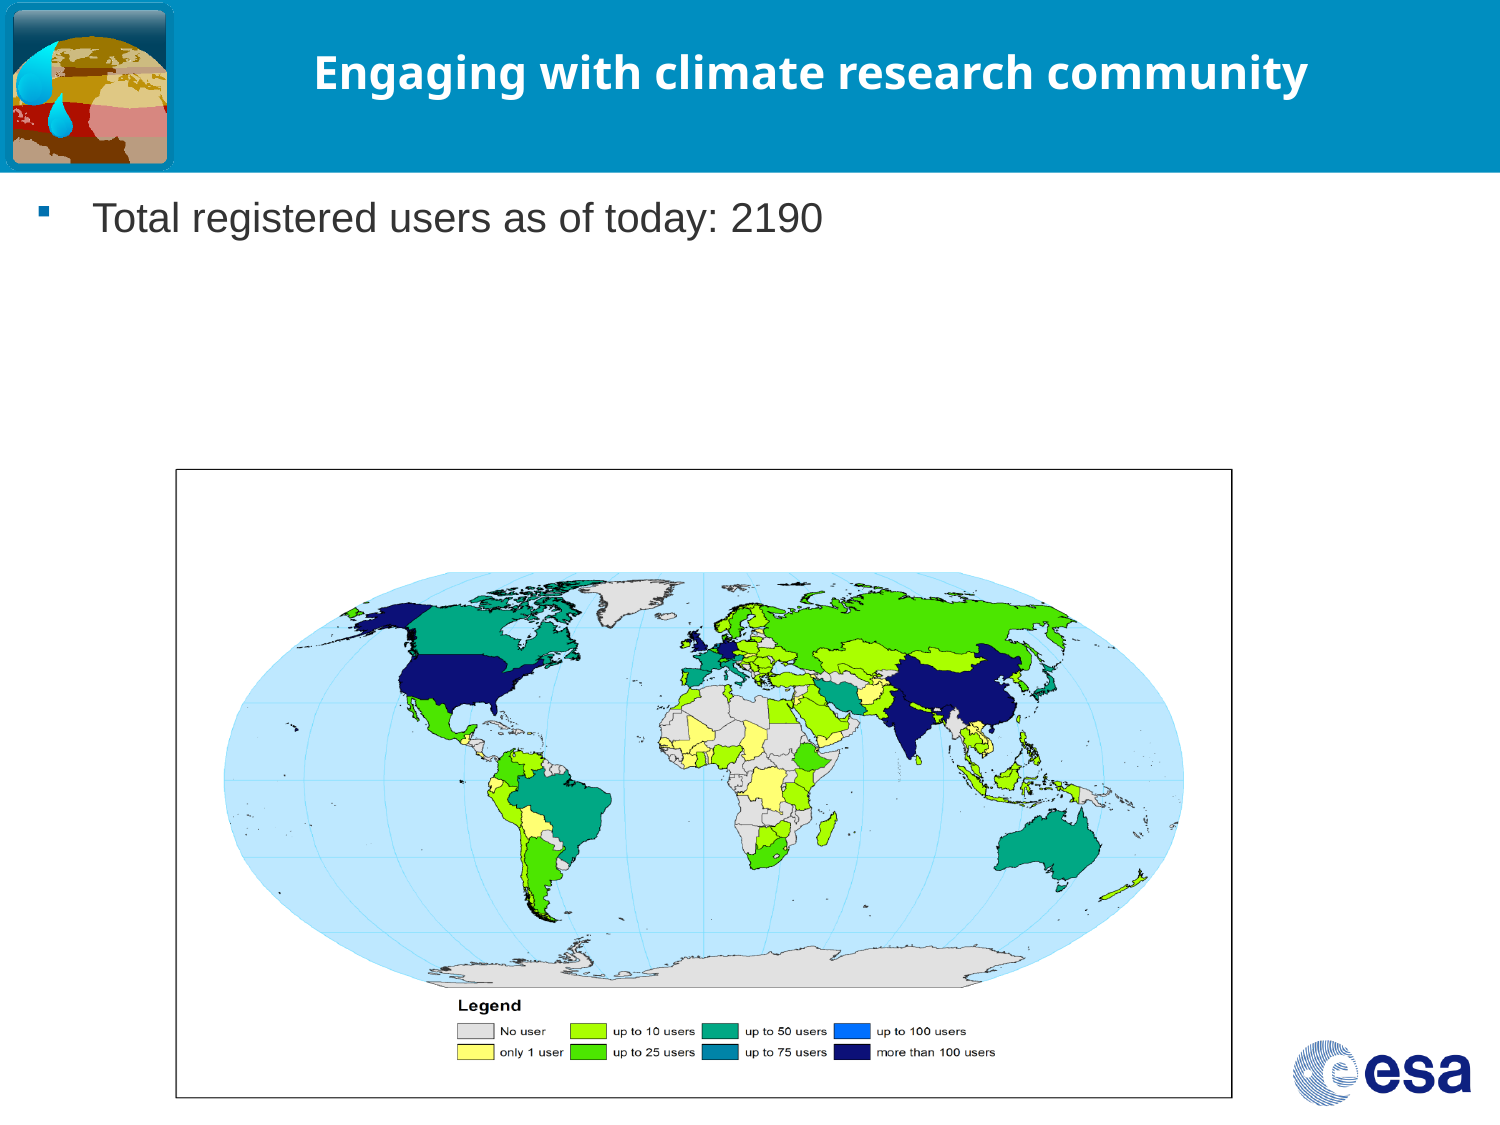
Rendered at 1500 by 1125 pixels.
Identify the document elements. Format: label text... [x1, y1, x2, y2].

picture [159, 455, 1247, 1113]
picture [14, 11, 166, 163]
picture [1293, 1034, 1471, 1112]
text_box Total registered users as of today: 2190 [20, 183, 1471, 457]
title Engaging with climate research community [135, 35, 1486, 129]
